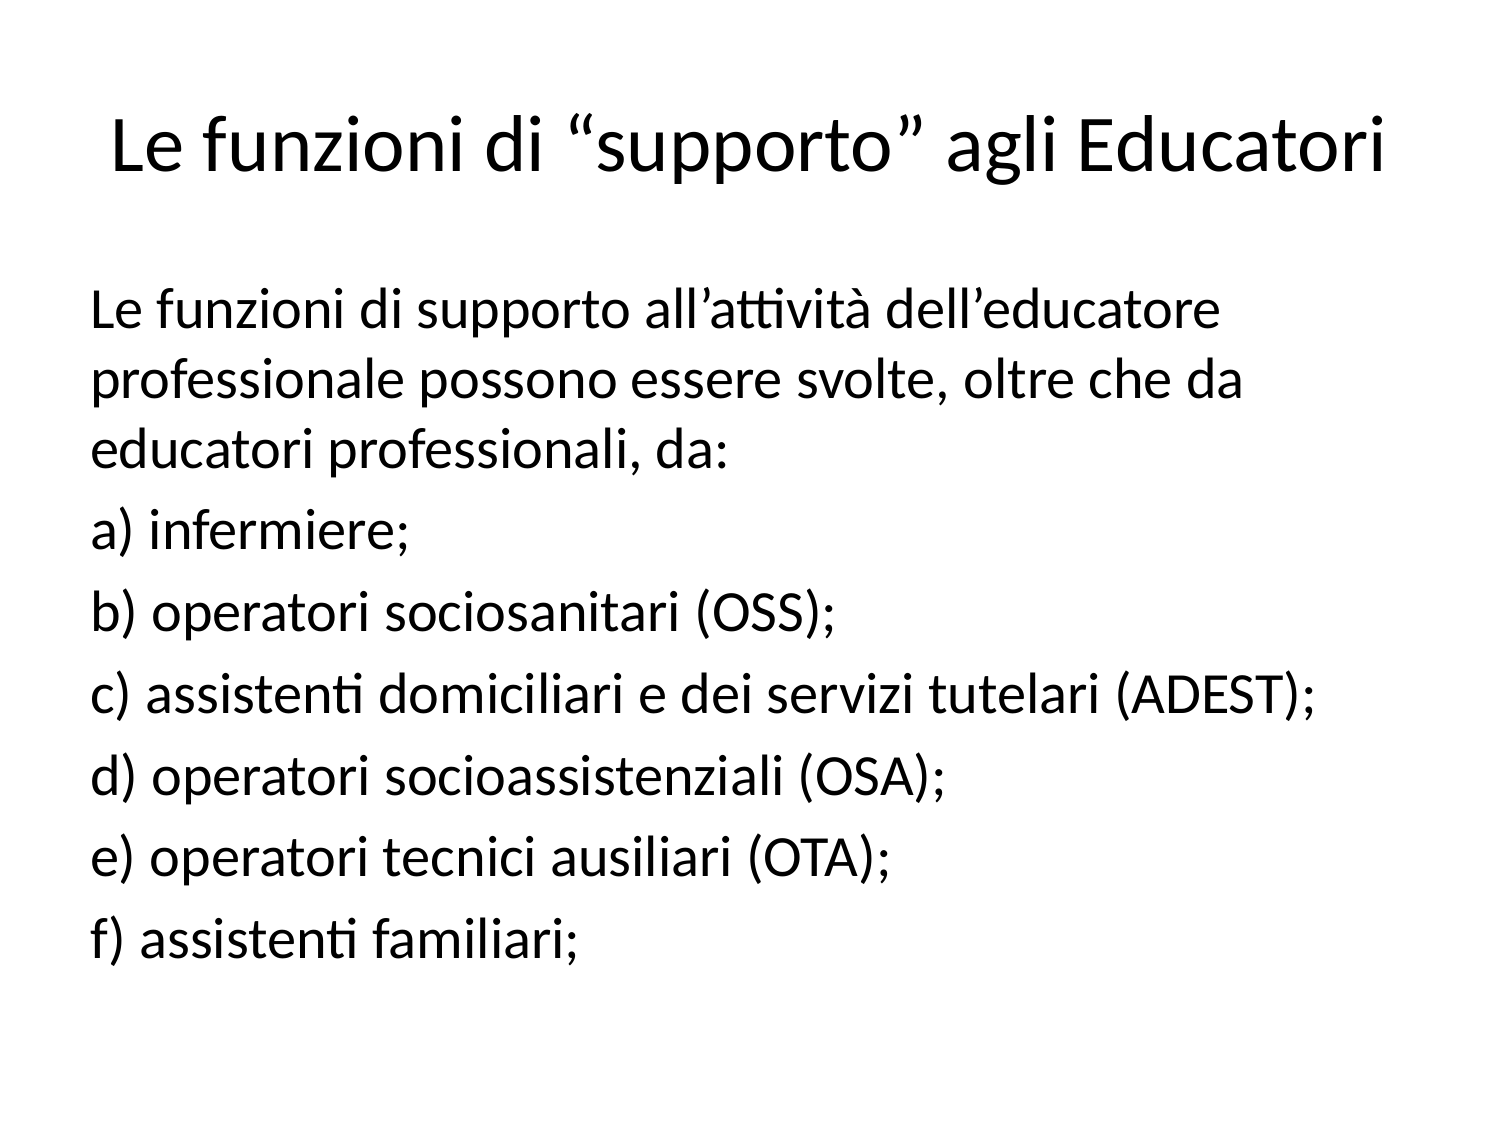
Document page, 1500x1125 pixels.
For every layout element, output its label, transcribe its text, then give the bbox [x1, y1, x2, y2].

list Le funzioni di supporto all’attività dell’educatore professionale possono essere svolte, oltre che da educatori professionali, da: a) infermiere; b) operatori sociosanitari (OSS); c) assistenti domiciliari e dei servizi tutelari (ADEST); d) operatori socioassistenziali (OSA); e) operatori tecnici ausiliari (OTA); f) assistenti familiari; [75, 262, 1425, 1005]
title Le funzioni di “supporto” agli Educatori [75, 45, 1425, 233]
